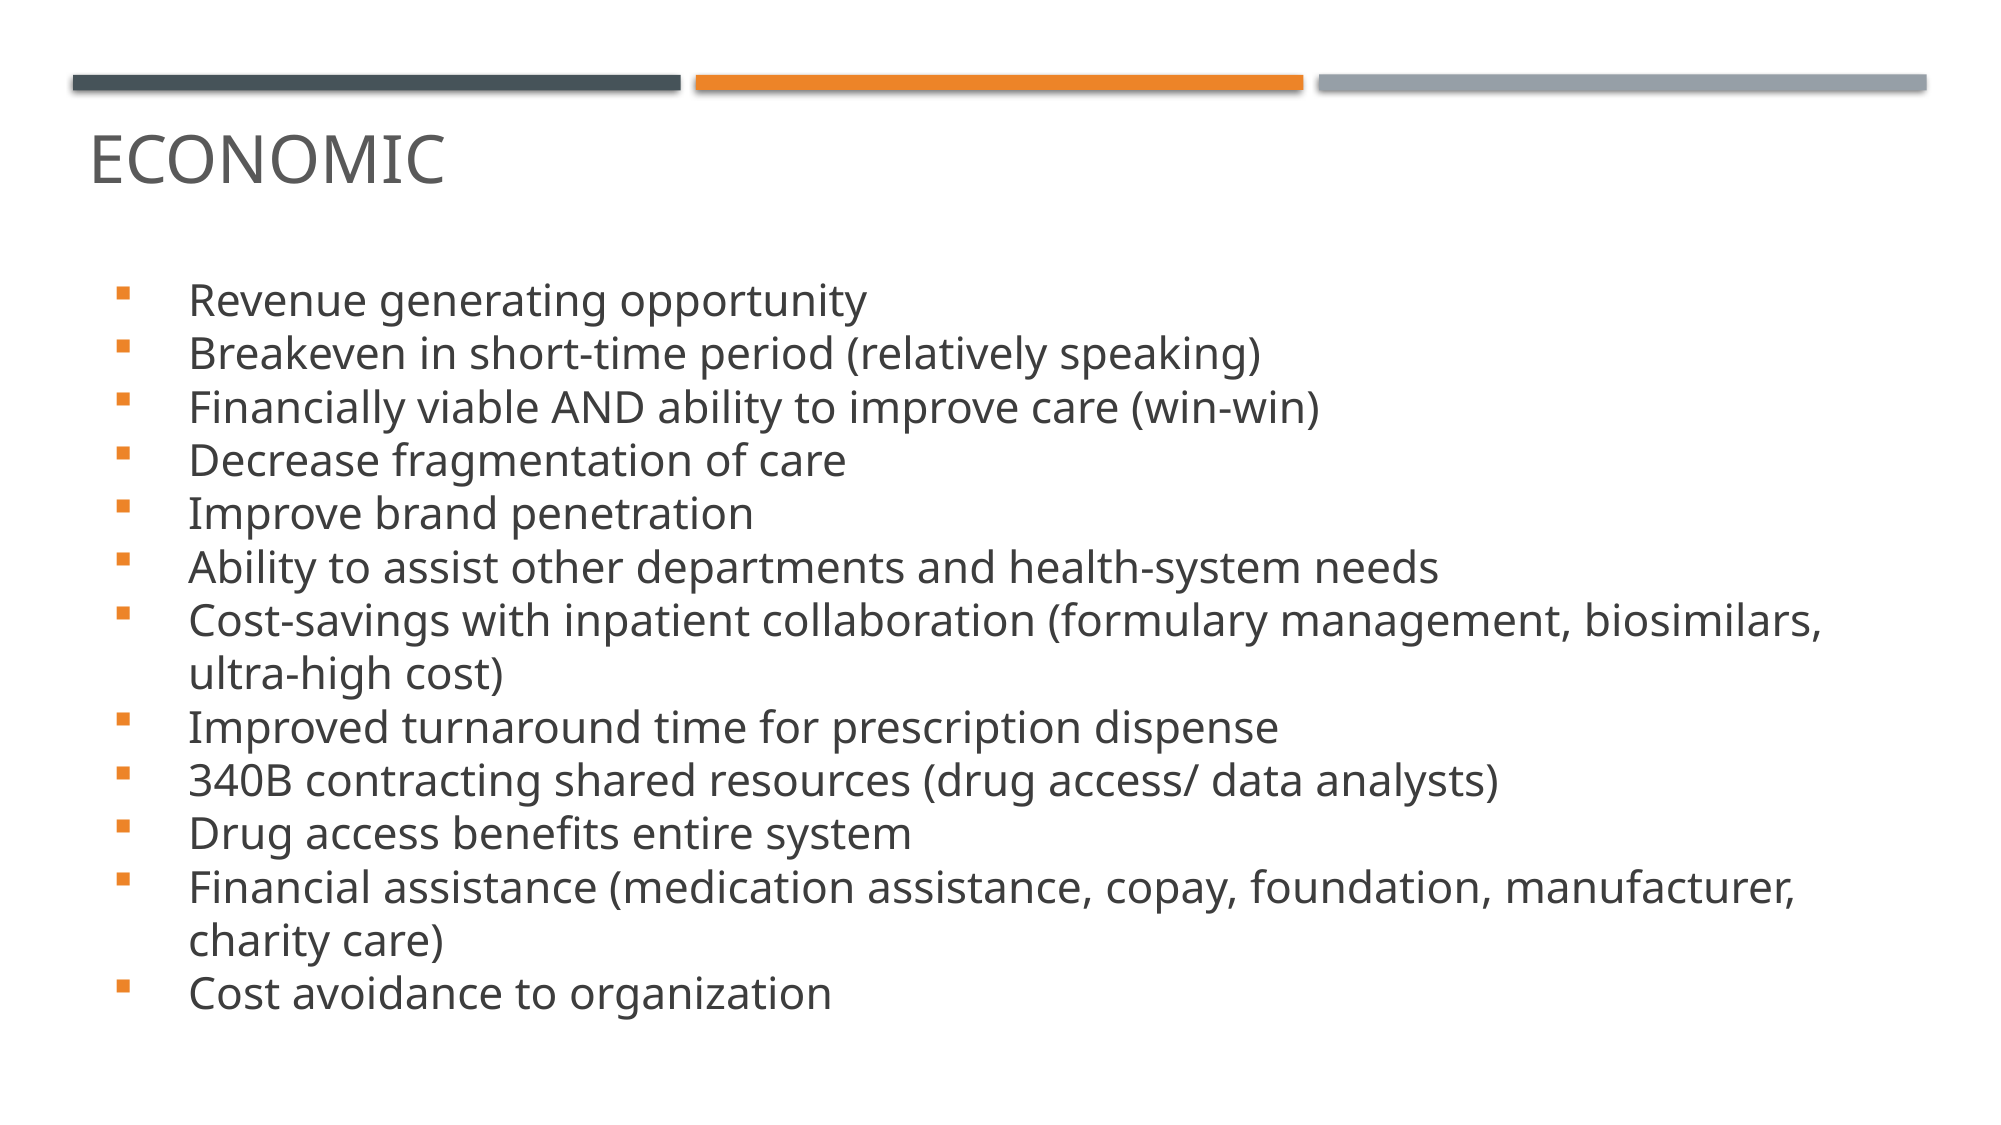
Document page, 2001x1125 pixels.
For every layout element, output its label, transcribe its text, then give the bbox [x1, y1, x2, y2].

list Revenue generating opportunity Breakeven in short-time period (relatively speaking) Financially viable AND ability to improve care (win-win) Decrease fragmentation of care Improve brand penetration Ability to assist other departments and health-system needs Cost-savings with inpatient collaboration (formulary management, biosimilars, ultra-high cost) Improved turnaround time for prescription dispense 340B contracting shared resources (drug access/ data analysts) Drug access benefits entire system Financial assistance (medication assistance, copay, foundation, manufacturer, charity care) Cost avoidance to organization [68, 252, 1932, 1000]
title Economic [68, 97, 1932, 223]
